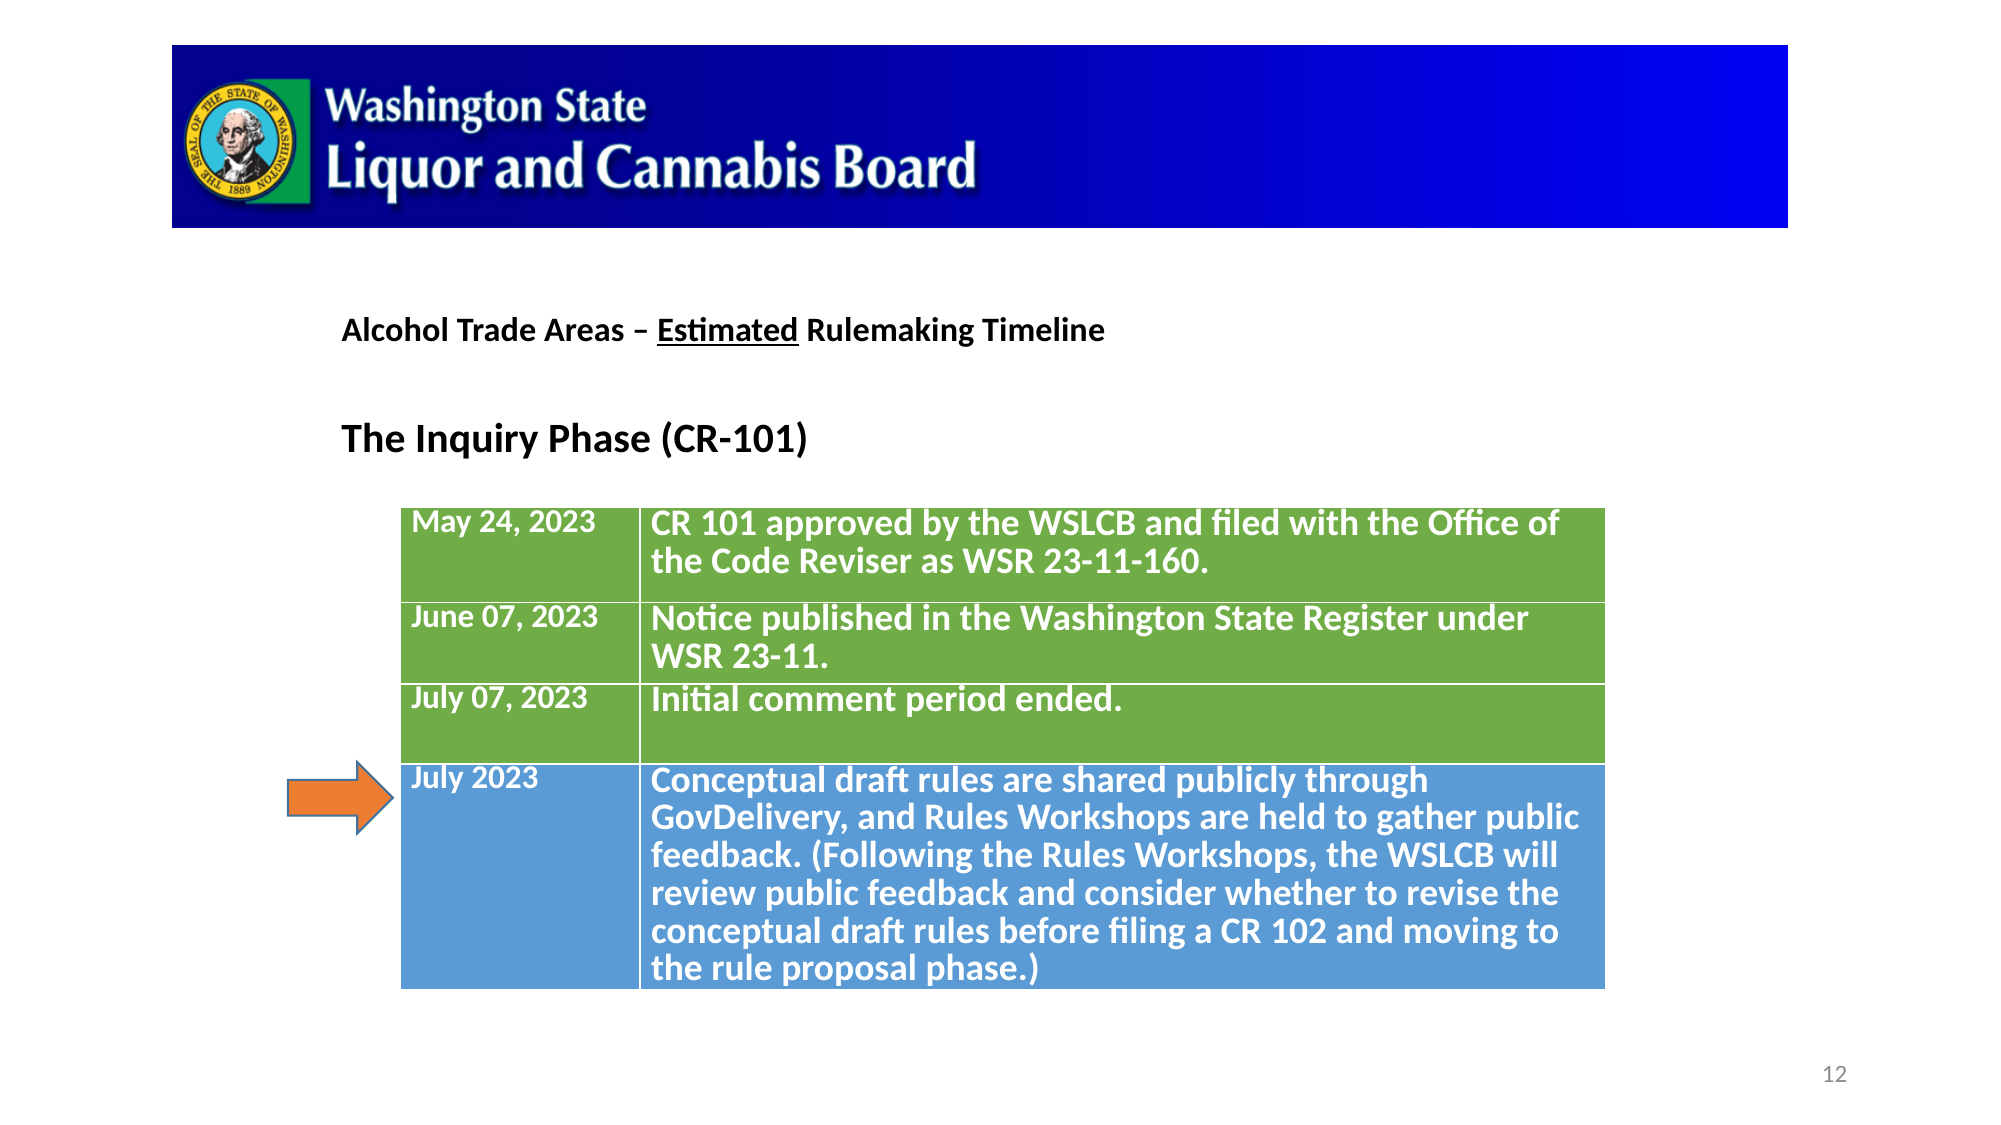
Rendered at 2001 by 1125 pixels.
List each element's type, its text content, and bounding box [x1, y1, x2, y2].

title Alcohol Trade Areas – Estimated Rulemaking Timeline [326, 266, 1602, 416]
table_header May 24, 2023 [401, 508, 639, 602]
table_header CR 101 approved by the WSLCB and filed with the Office of the Code Reviser as WSR 23-11-160. [641, 508, 1605, 602]
table_cell July 2023 [401, 765, 639, 989]
table_cell Initial comment period ended. [641, 685, 1605, 763]
table_cell Notice published in the Washington State Register under WSR 23-11. [641, 603, 1605, 683]
text_box The Inquiry Phase (CR-101) [326, 403, 907, 468]
table_cell Conceptual draft rules are shared publicly through GovDelivery, and Rules Workshops are held to gather public feedback. (Following the Rules Workshops, the WSLCB will review public feedback and consider whether to revise the conceptual draft rules before filing a CR 102 and moving to the rule proposal phase.) [641, 765, 1605, 989]
picture [172, 45, 1788, 228]
table_cell June 07, 2023 [401, 603, 639, 683]
slide_number 12 [1412, 1042, 1863, 1103]
text_box [286, 759, 395, 836]
table_cell July 07, 2023 [401, 685, 639, 763]
